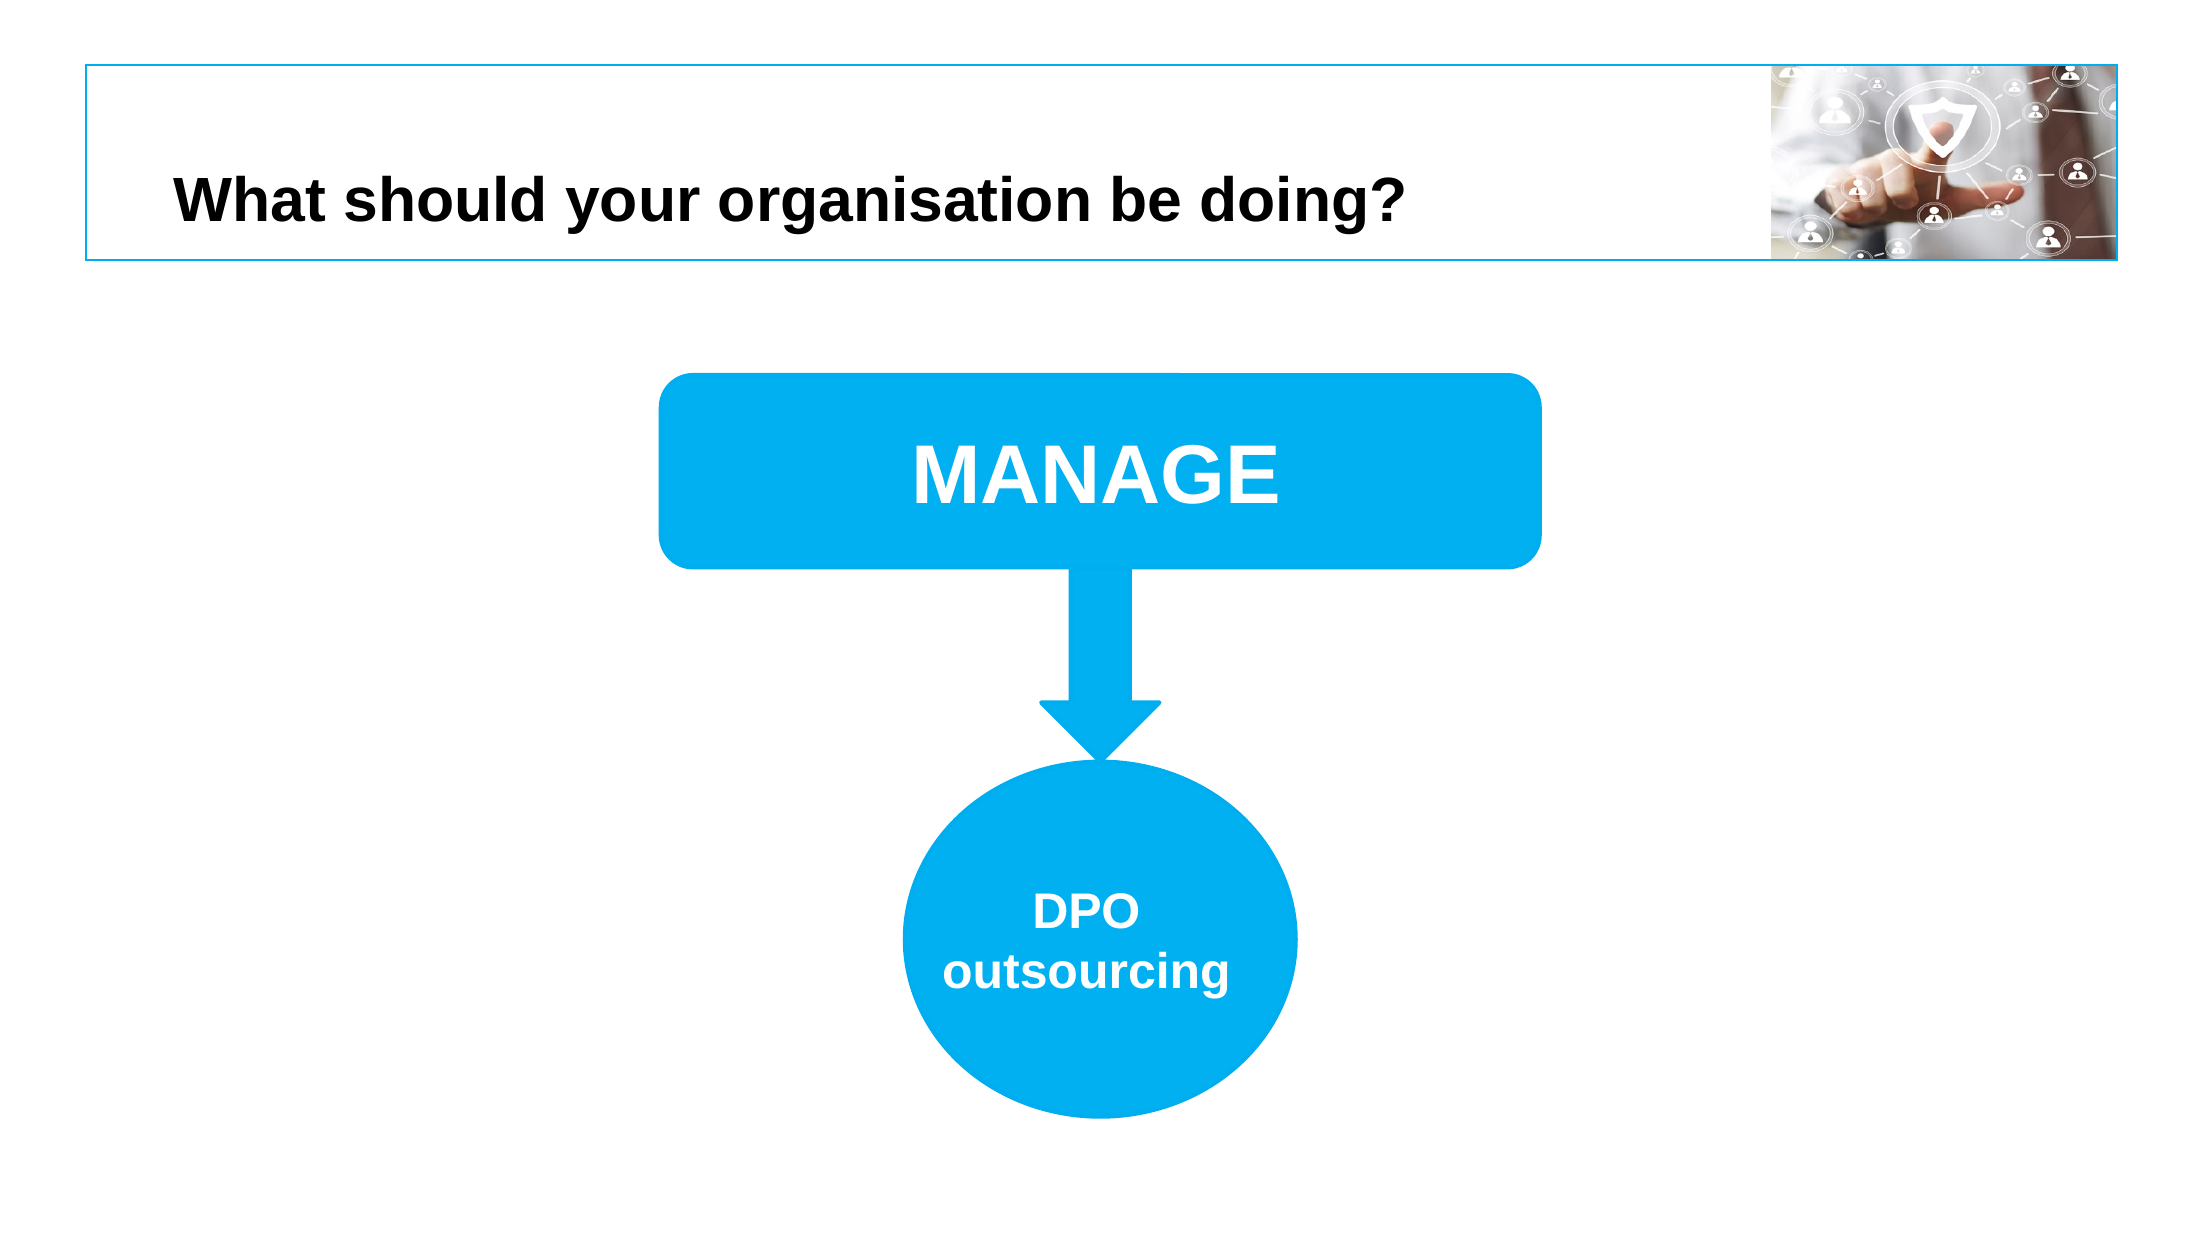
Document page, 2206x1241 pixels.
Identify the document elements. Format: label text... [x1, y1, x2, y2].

title What should your organisation be doing? [173, 64, 1745, 235]
text_box [1039, 565, 1162, 759]
text_box [658, 372, 1542, 570]
picture [1771, 67, 2115, 258]
text_box [902, 759, 1298, 1119]
text_box DPO outsourcing [919, 871, 1254, 1006]
text_box MANAGE [861, 413, 1331, 528]
